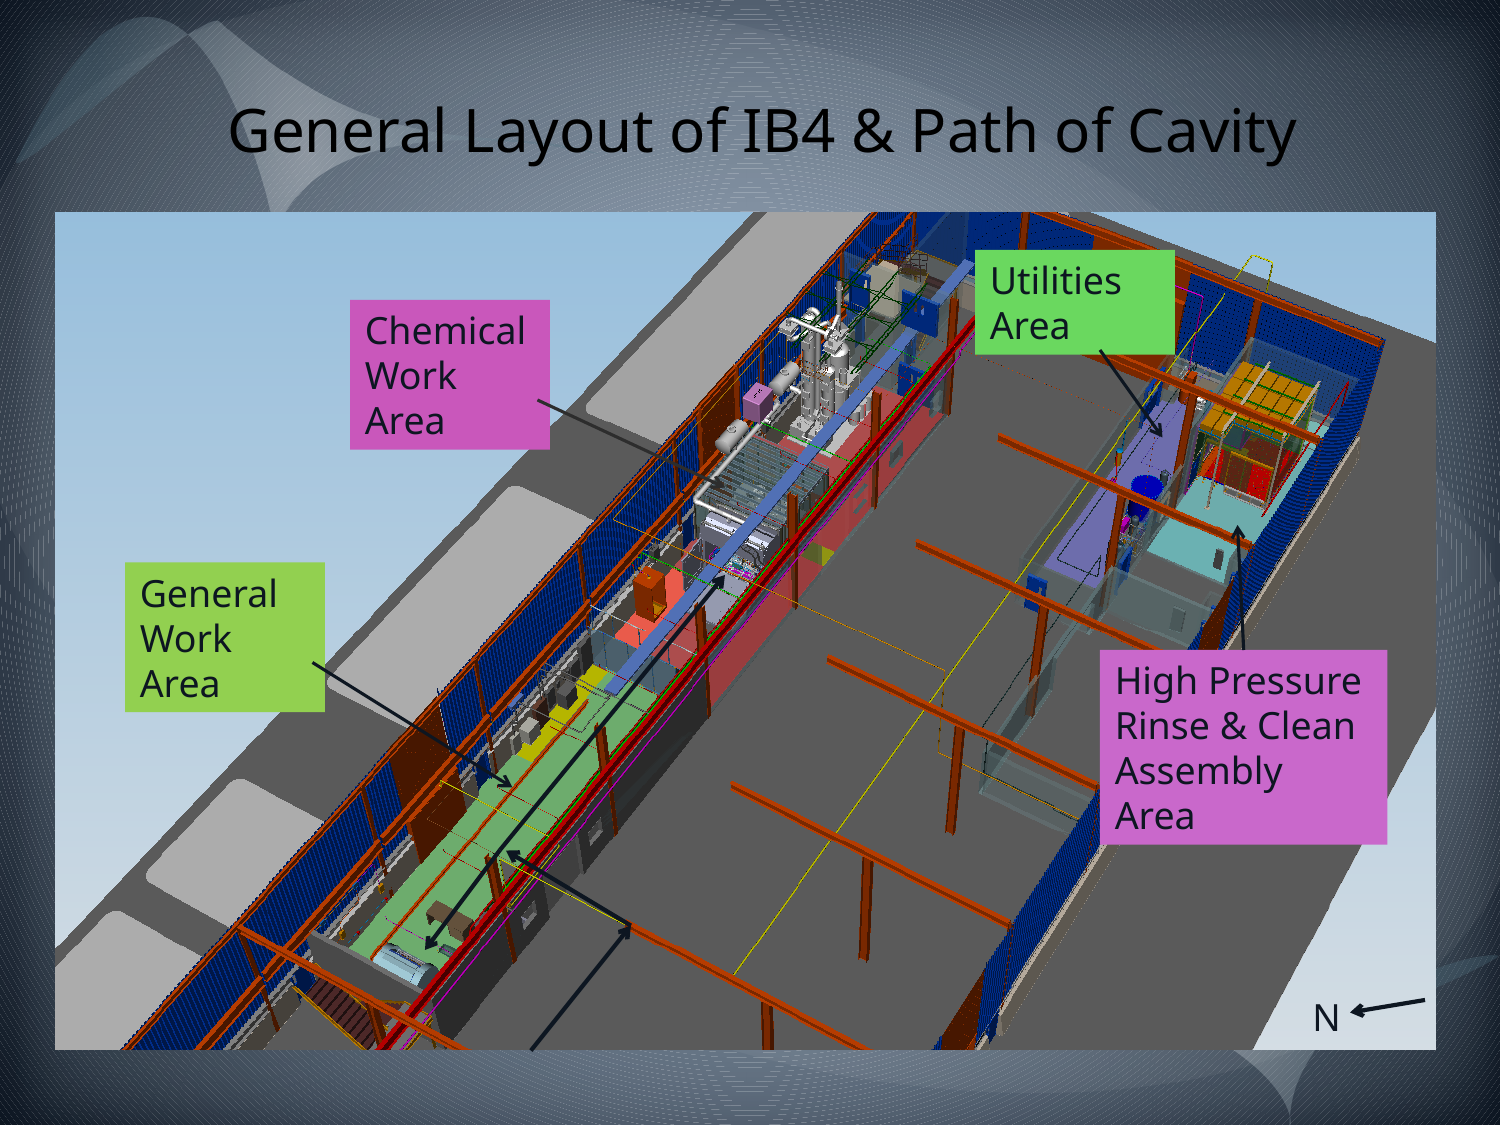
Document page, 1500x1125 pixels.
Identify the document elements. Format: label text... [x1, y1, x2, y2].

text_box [537, 399, 725, 488]
title General Layout of IB4 & Path of Cavity [212, 62, 1363, 196]
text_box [412, 862, 513, 938]
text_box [1087, 362, 1175, 425]
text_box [505, 850, 631, 926]
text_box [518, 938, 644, 1039]
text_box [474, 599, 750, 825]
picture [0, 0, 1500, 1125]
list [55, 212, 1436, 1050]
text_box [1178, 584, 1304, 591]
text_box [312, 662, 513, 788]
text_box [1349, 999, 1425, 1013]
